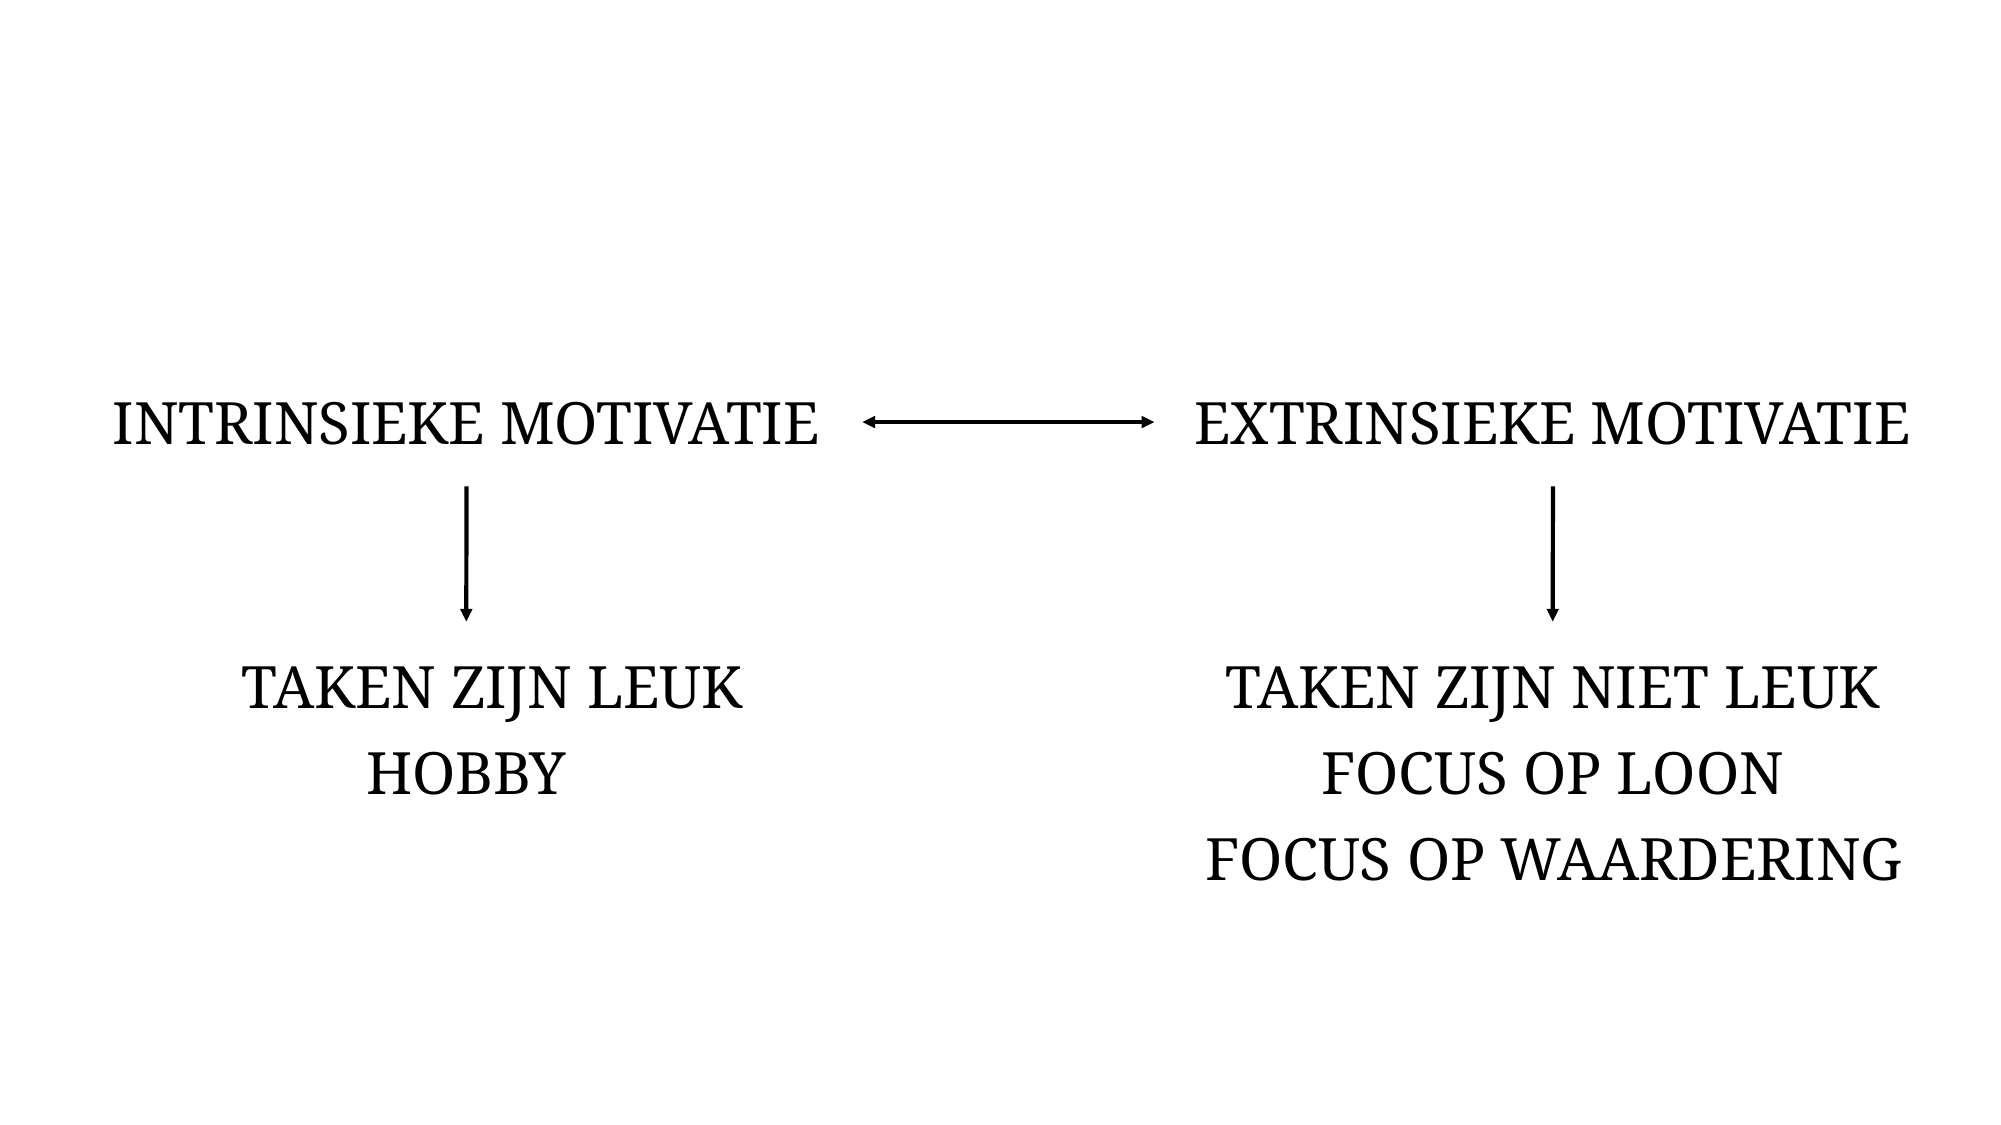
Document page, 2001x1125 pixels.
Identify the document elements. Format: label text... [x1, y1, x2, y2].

text_box INTRINSIEKE MOTIVATIE [97, 379, 836, 464]
text_box EXTRINSIEKE MOTIVATIE [1179, 379, 1926, 464]
text_box HOBBY [351, 728, 581, 814]
text_box FOCUS OP WAARDERING [1190, 814, 1918, 900]
text_box TAKEN ZIJN LEUK [226, 642, 758, 728]
text_box TAKEN ZIJN NIET LEUK [1210, 642, 1895, 728]
text_box FOCUS OP LOON [1306, 728, 1799, 814]
